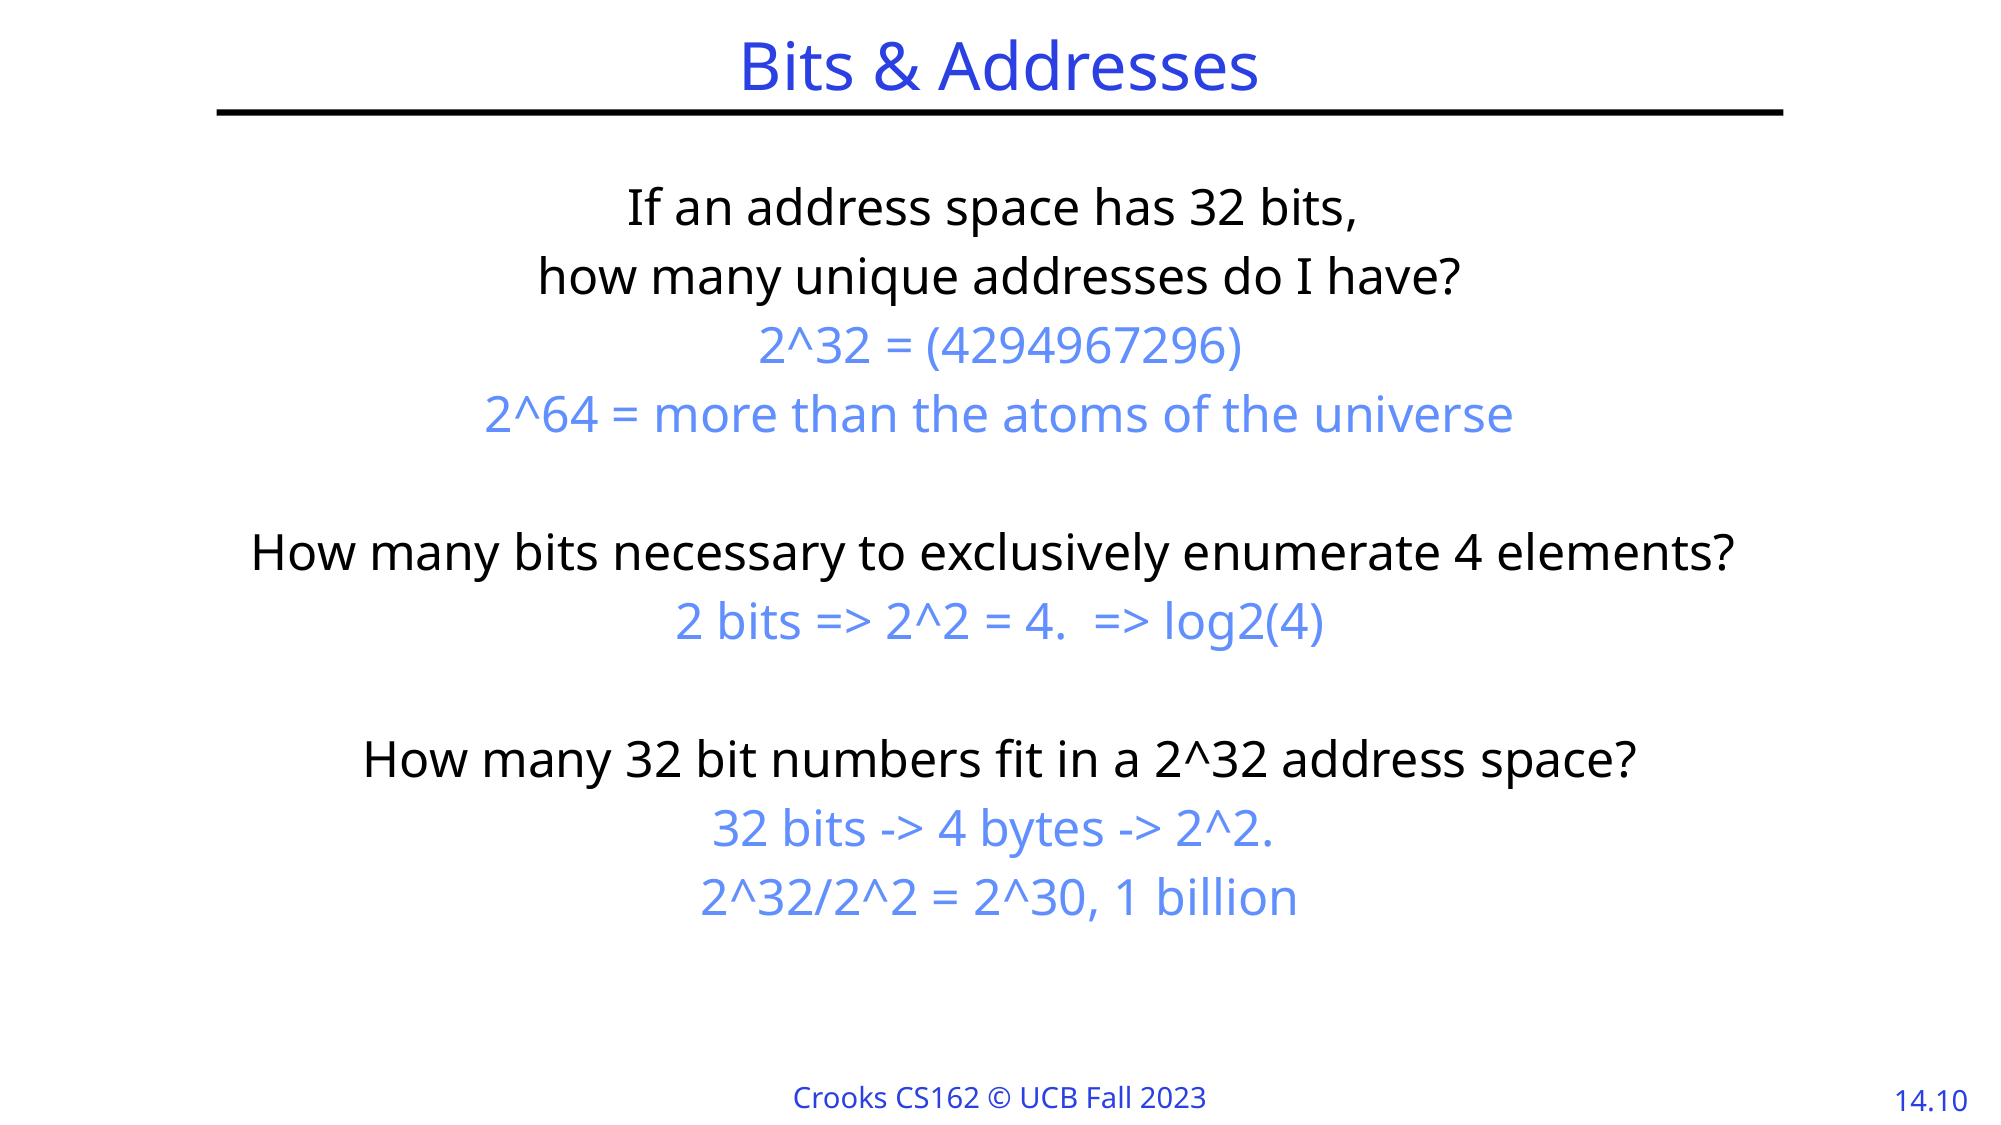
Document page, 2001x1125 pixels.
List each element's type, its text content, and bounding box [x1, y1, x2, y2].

list If an address space has 32 bits, how many unique addresses do I have? 2^32 = (4294967296) 2^64 = more than the atoms of the universe How many bits necessary to exclusively enumerate 4 elements? 2 bits => 2^2 = 4. => log2(4) How many 32 bit numbers fit in a 2^32 address space? 32 bits -> 4 bytes -> 2^2. 2^32/2^2 = 2^30, 1 billion [0, 174, 2000, 988]
title Bits & Addresses [216, 24, 1784, 113]
